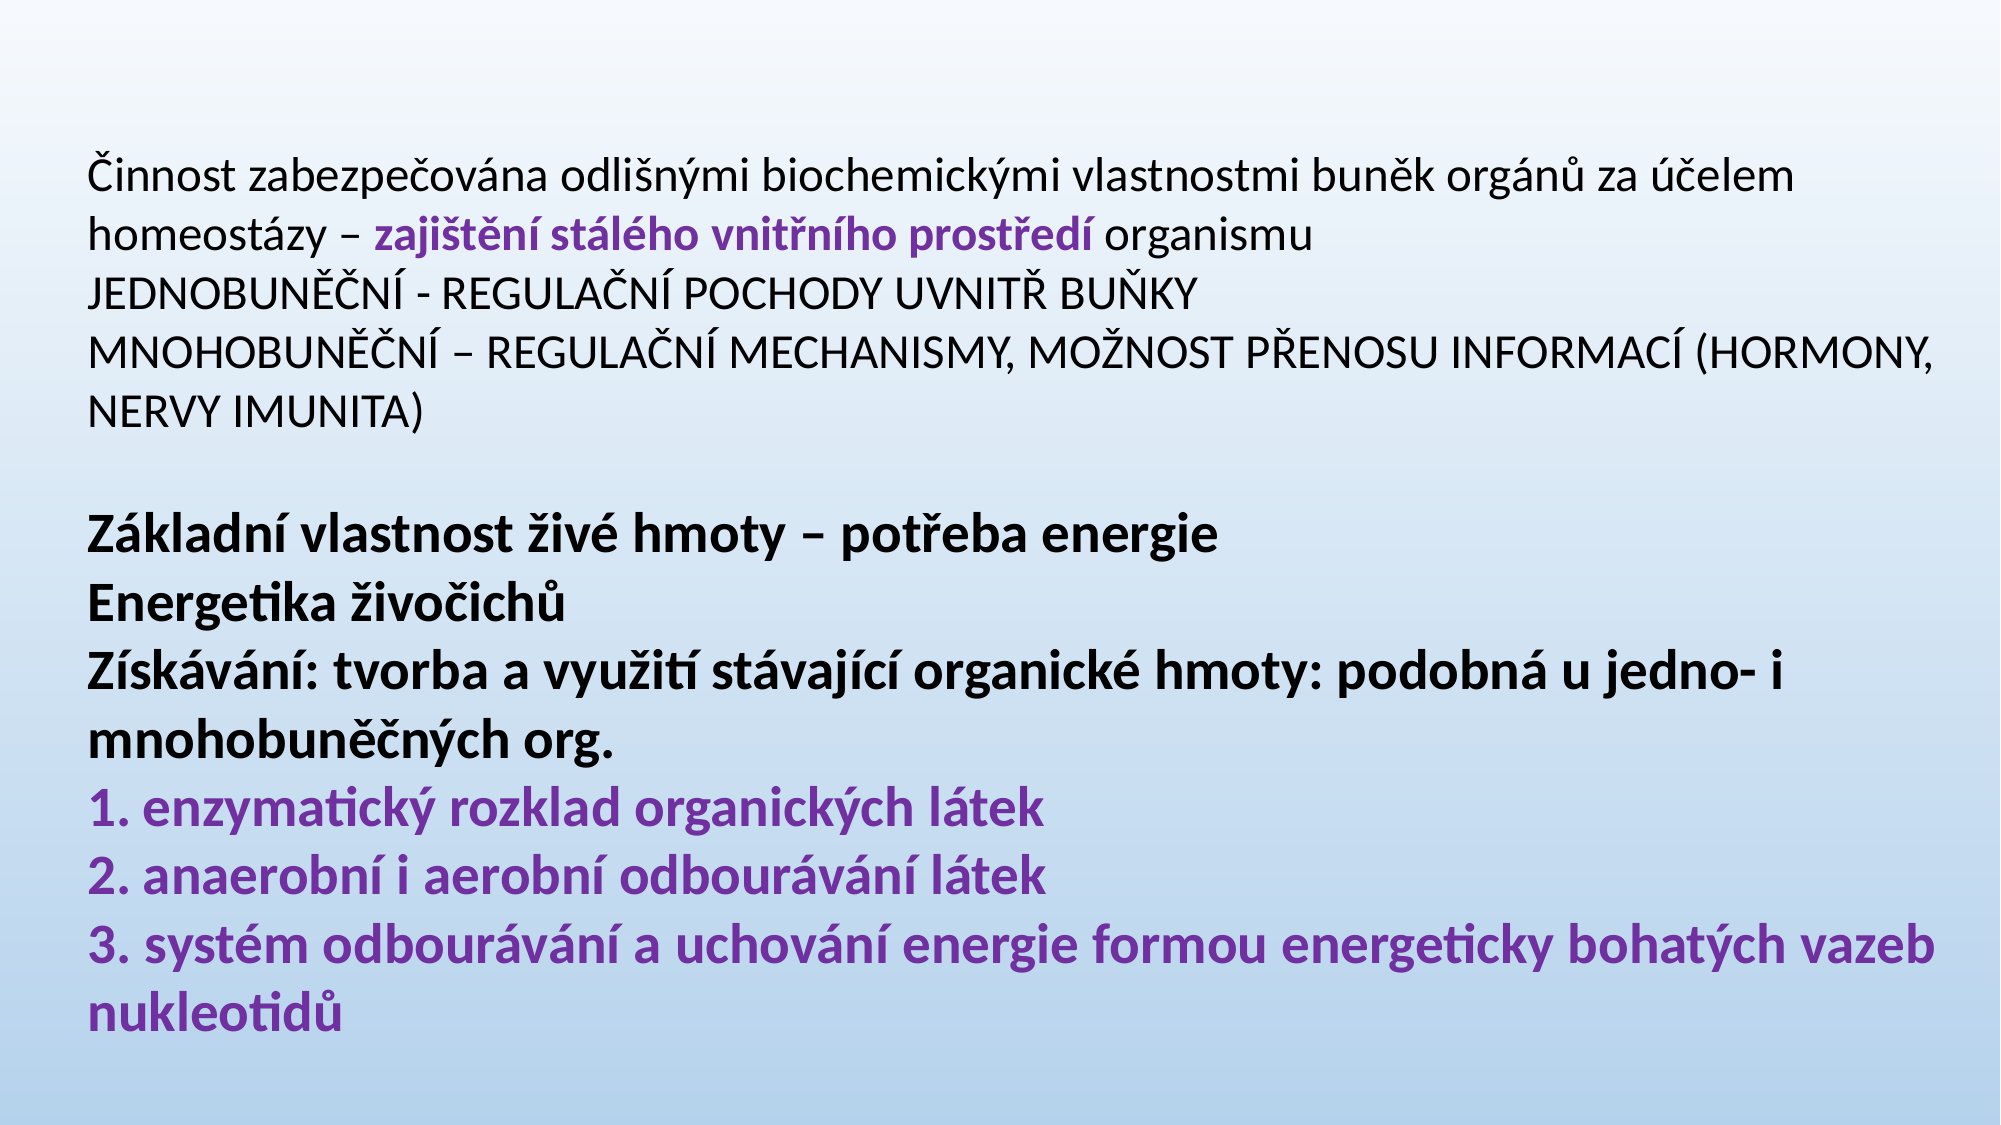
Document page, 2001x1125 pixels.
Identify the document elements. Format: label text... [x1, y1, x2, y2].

list Činnost zabezpečována odlišnými biochemickými vlastnostmi buněk orgánů za účelem homeostázy – zajištění stálého vnitřního prostředí organismu Jednobuněční - regulační pochody uvnitř buňky Mnohobuněční – regulační mechanismy, možnost přenosu informací (hormony, nervy imunita) Základní vlastnost živé hmoty – potřeba energie Energetika živočichů Získávání: tvorba a využití stávající organické hmoty: podobná u jedno- i mnohobuněčných org. enzymatický rozklad organických látek anaerobní i aerobní odbourávání látek 3. systém odbourávání a uchování energie formou energeticky bohatých vazeb nukleotidů [72, 76, 1978, 1059]
